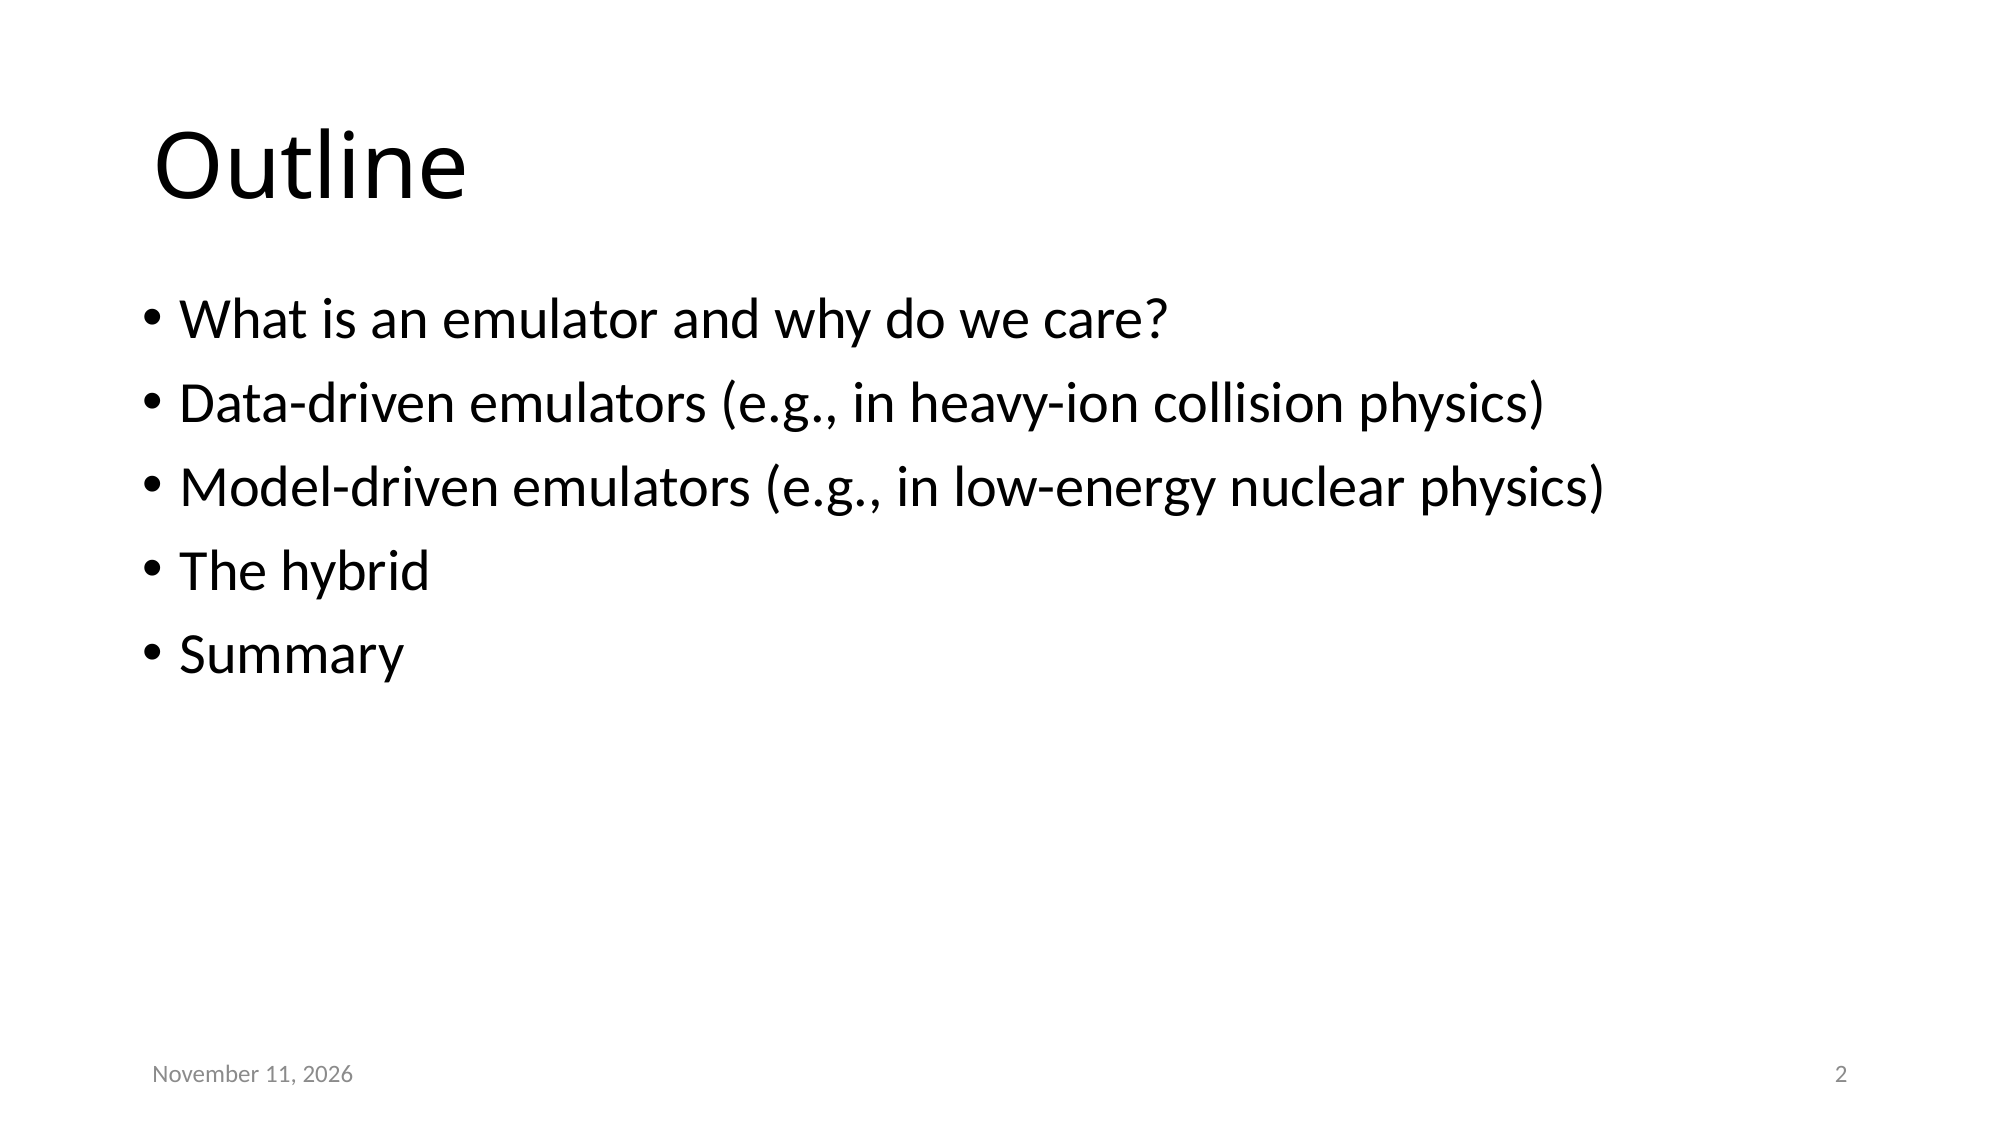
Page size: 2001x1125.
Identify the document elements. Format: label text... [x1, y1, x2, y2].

list What is an emulator and why do we care? Data-driven emulators (e.g., in heavy-ion collision physics) Model-driven emulators (e.g., in low-energy nuclear physics) The hybrid Summary [127, 280, 1758, 995]
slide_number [137, 1042, 588, 1103]
slide_number 2 [1412, 1042, 1863, 1103]
title Outline [137, 59, 1863, 278]
